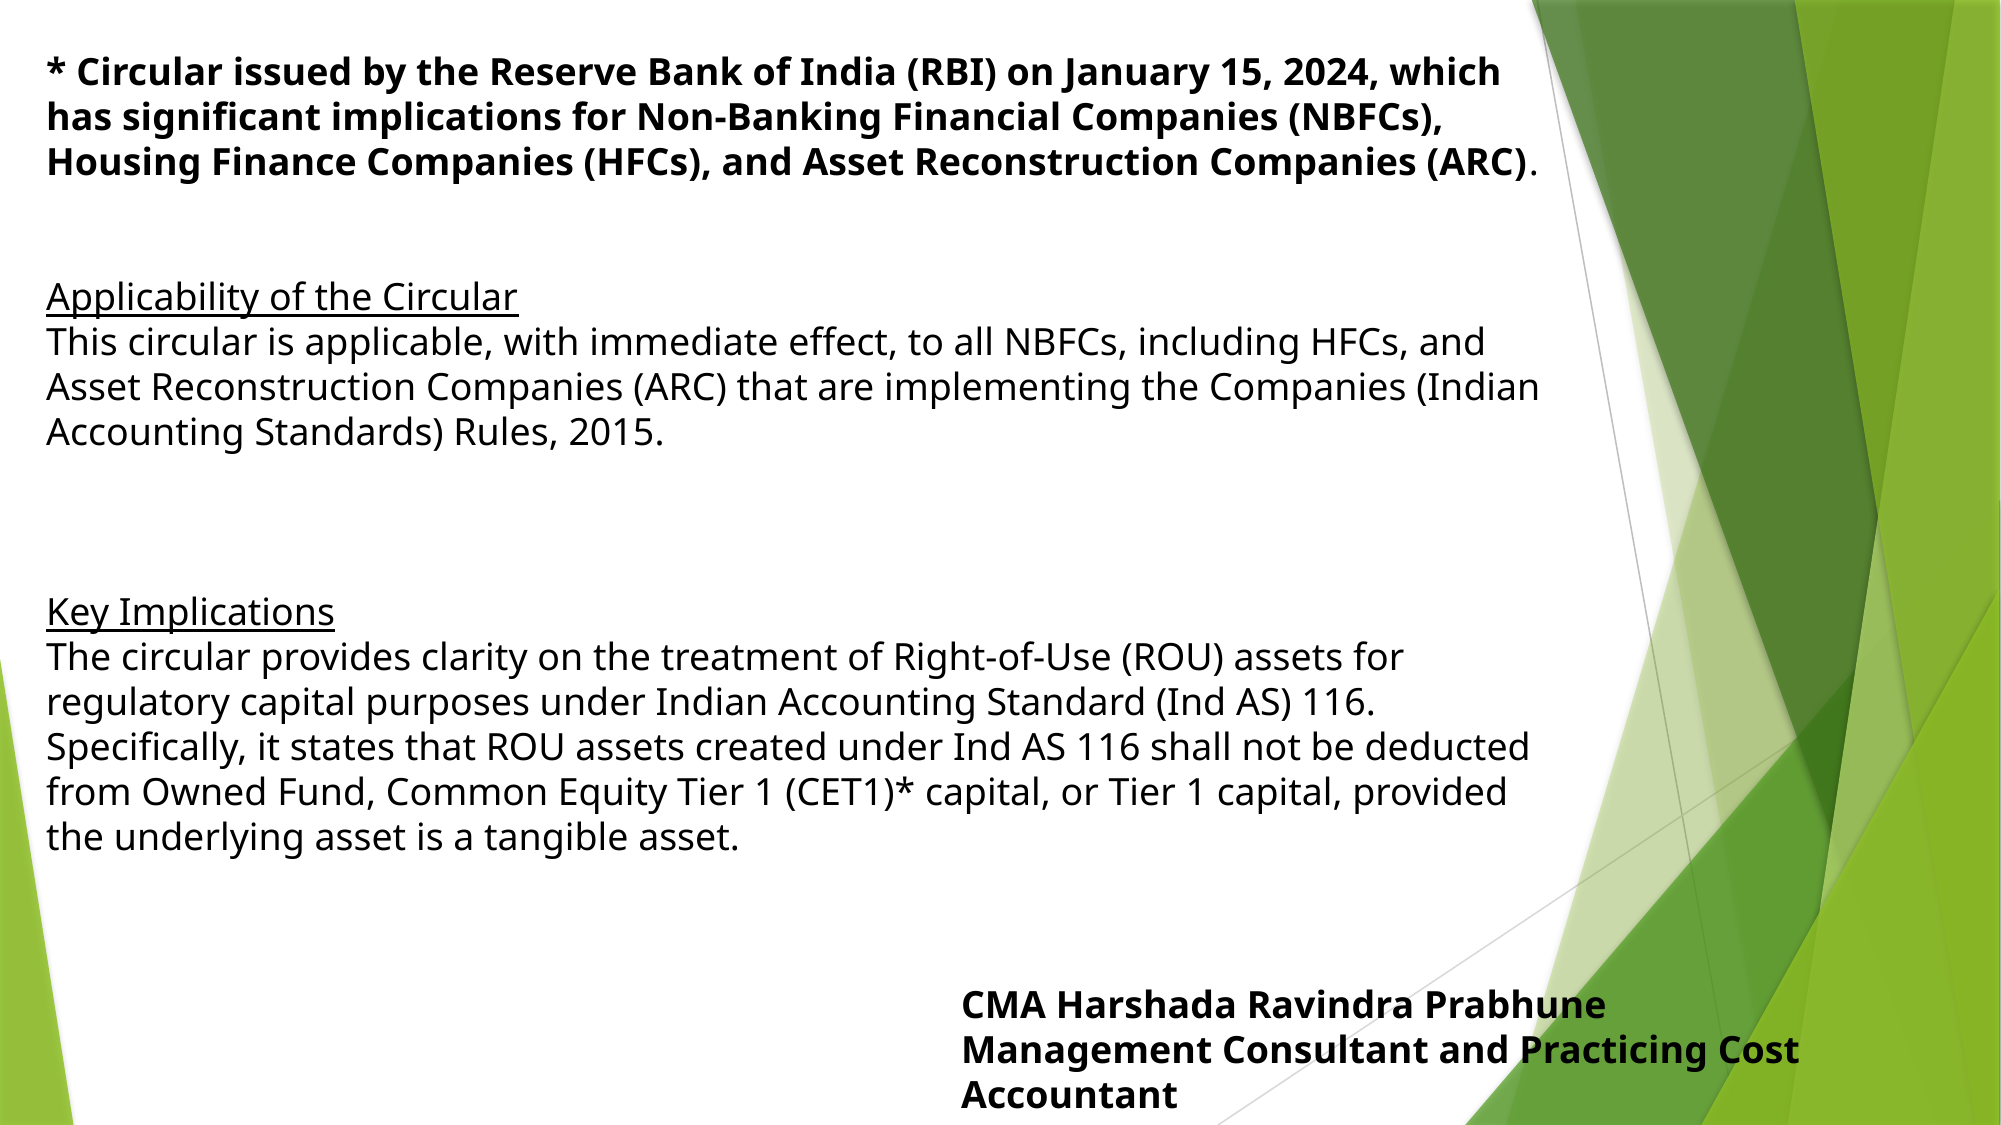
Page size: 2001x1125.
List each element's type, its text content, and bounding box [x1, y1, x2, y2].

text_box CMA Harshada Ravindra Prabhune Management Consultant and Practicing Cost Accountant [946, 973, 1985, 1125]
text_box * Circular issued by the Reserve Bank of India (RBI) on January 15, 2024, which has significant implications for Non-Banking Financial Companies (NBFCs), Housing Finance Companies (HFCs), and Asset Reconstruction Companies (ARC). Applicability of the Circular This circular is applicable, with immediate effect, to all NBFCs, including HFCs, and Asset Reconstruction Companies (ARC) that are implementing the Companies (Indian Accounting Standards) Rules, 2015. Key Implications The circular provides clarity on the treatment of Right-of-Use (ROU) assets for regulatory capital purposes under Indian Accounting Standard (Ind AS) 116. Specifically, it states that ROU assets created under Ind AS 116 shall not be deducted from Owned Fund, Common Equity Tier 1 (CET1)* capital, or Tier 1 capital, provided the underlying asset is a tangible asset. [31, 41, 1568, 1091]
